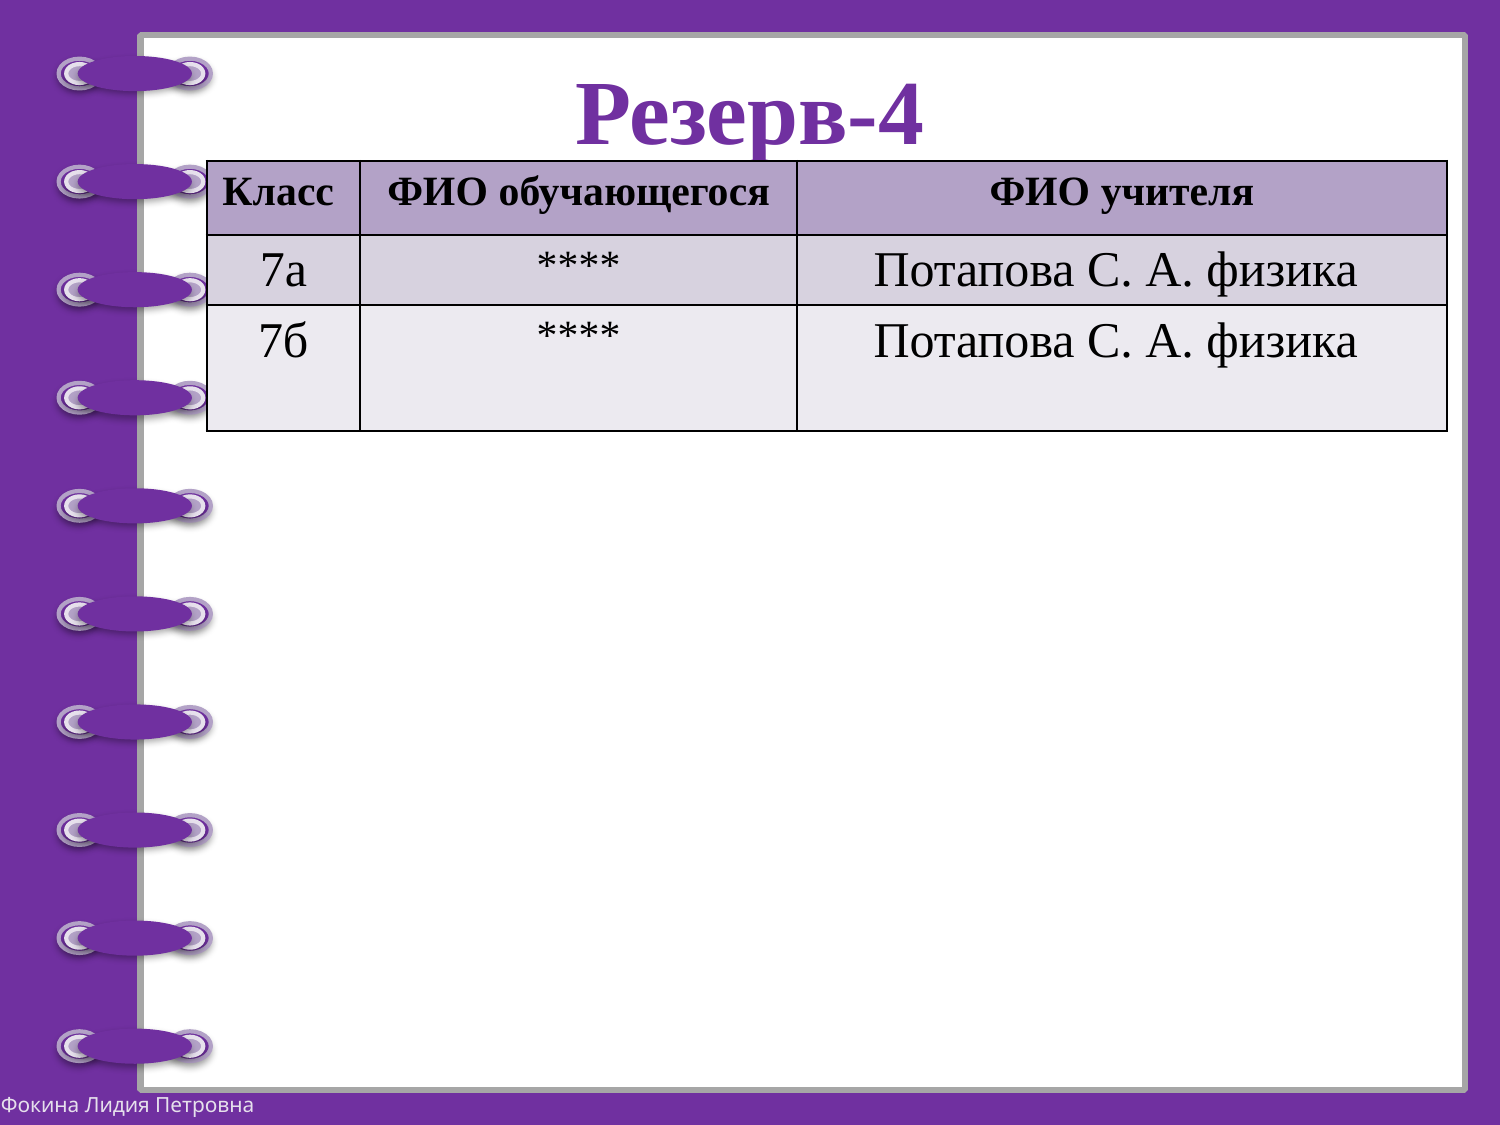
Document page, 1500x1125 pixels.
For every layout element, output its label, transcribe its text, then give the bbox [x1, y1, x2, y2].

table_header ФИО обучающегося [361, 162, 796, 234]
table_cell **** [361, 306, 796, 430]
table_cell Потапова С. А. физика [798, 306, 1446, 430]
table_cell Потапова С. А. физика [798, 236, 1446, 304]
table_cell 7а [208, 236, 359, 304]
table_header Класс [208, 162, 359, 234]
table_cell 7б [208, 306, 359, 430]
table_header ФИО учителя [798, 162, 1446, 234]
title Резерв-4 [75, 45, 1425, 173]
table_cell **** [361, 236, 796, 304]
